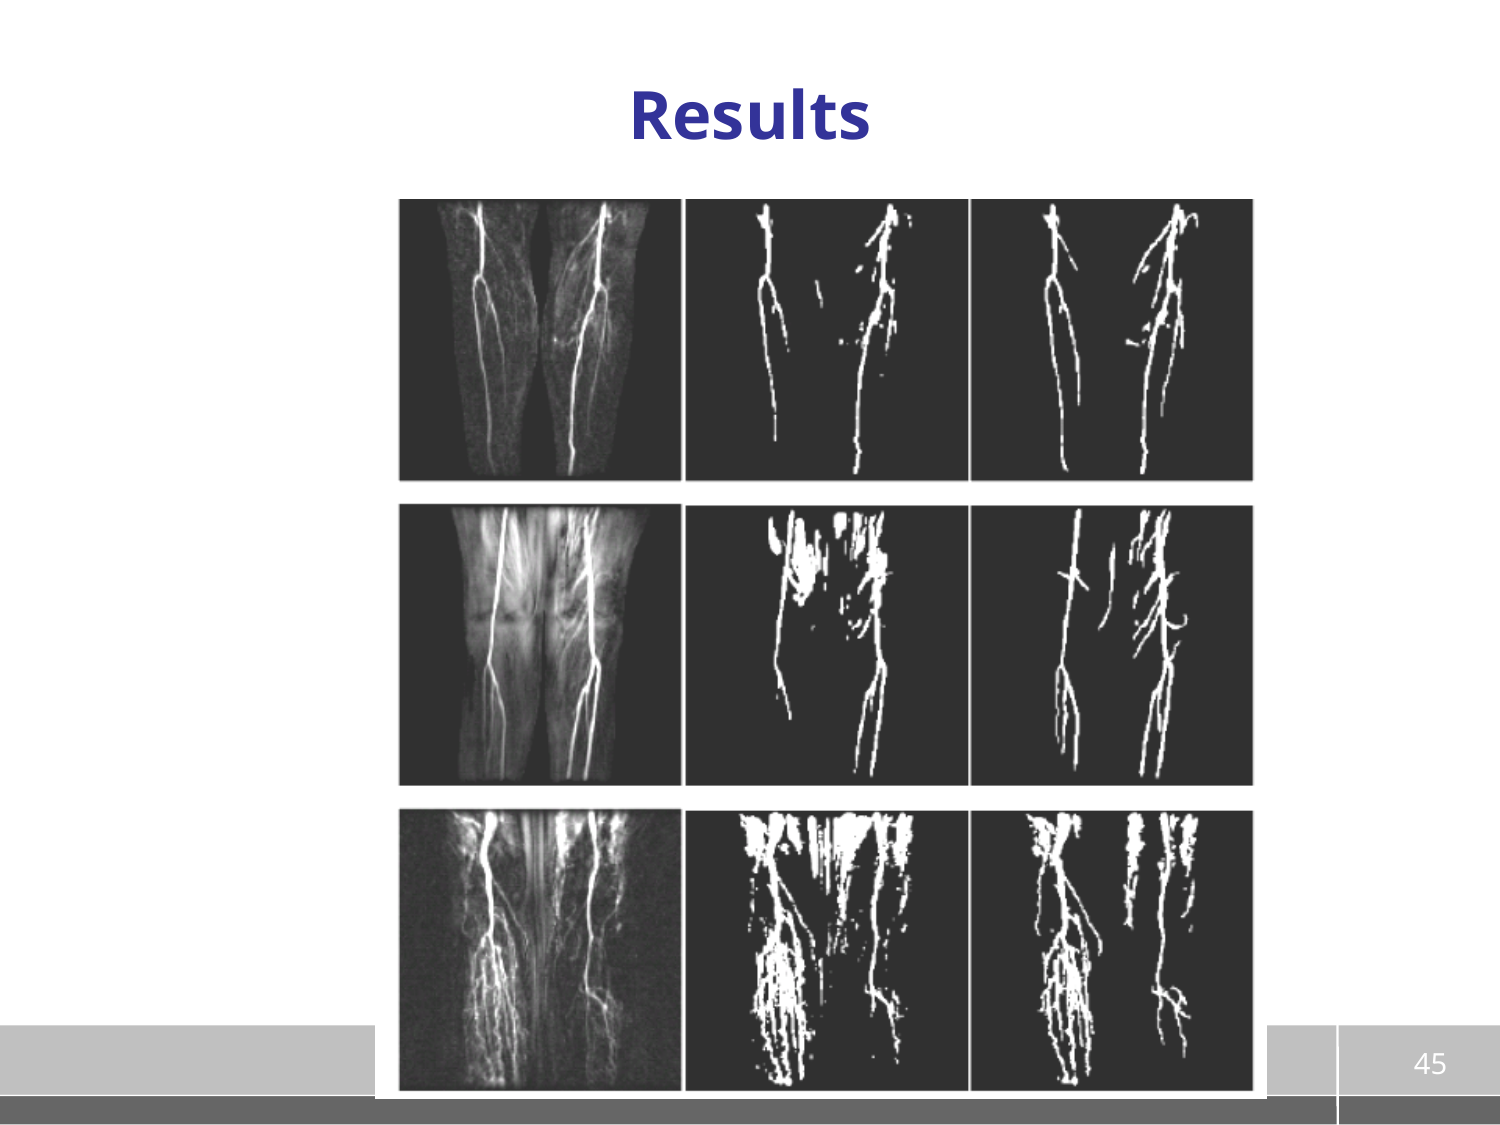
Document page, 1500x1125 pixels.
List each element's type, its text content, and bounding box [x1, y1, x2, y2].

title Results [74, 37, 1426, 188]
picture [374, 199, 1267, 1099]
slide_number 45 [1349, 1037, 1463, 1088]
